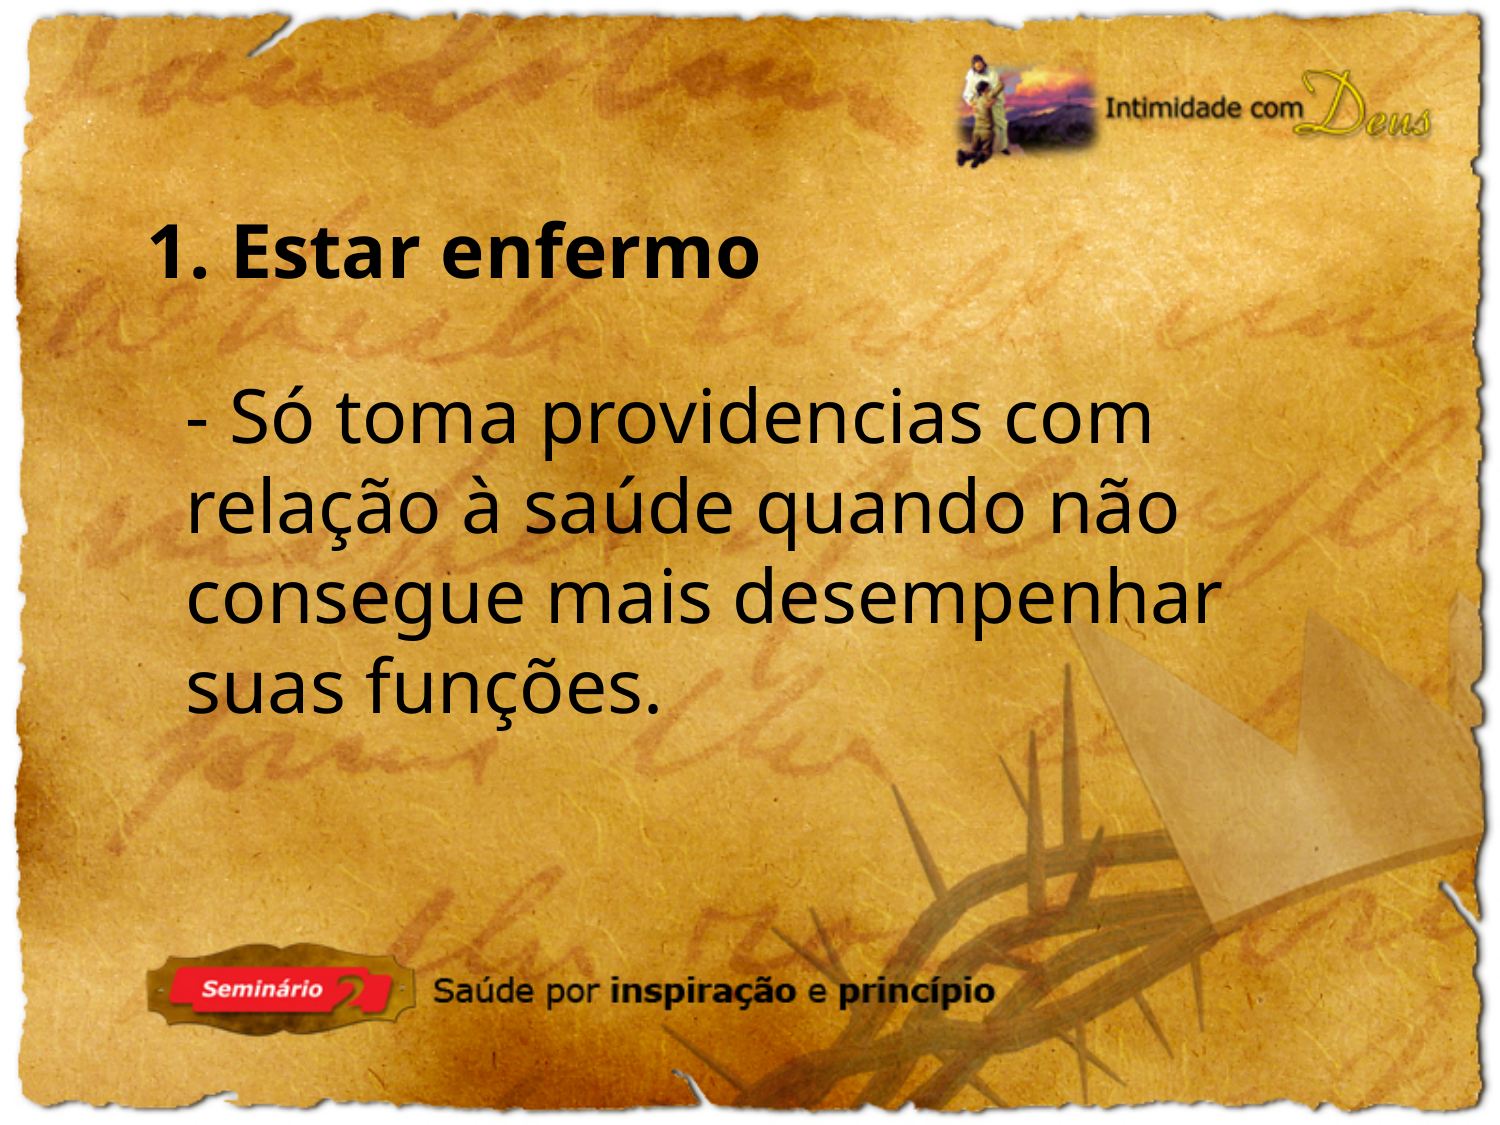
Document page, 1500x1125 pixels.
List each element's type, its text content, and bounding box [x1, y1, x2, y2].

text_box - Só toma providencias com relação à saúde quando não consegue mais desempenhar suas funções. [171, 361, 1341, 737]
text_box 1. Estar enfermo [131, 196, 777, 302]
picture [0, 0, 1500, 1125]
